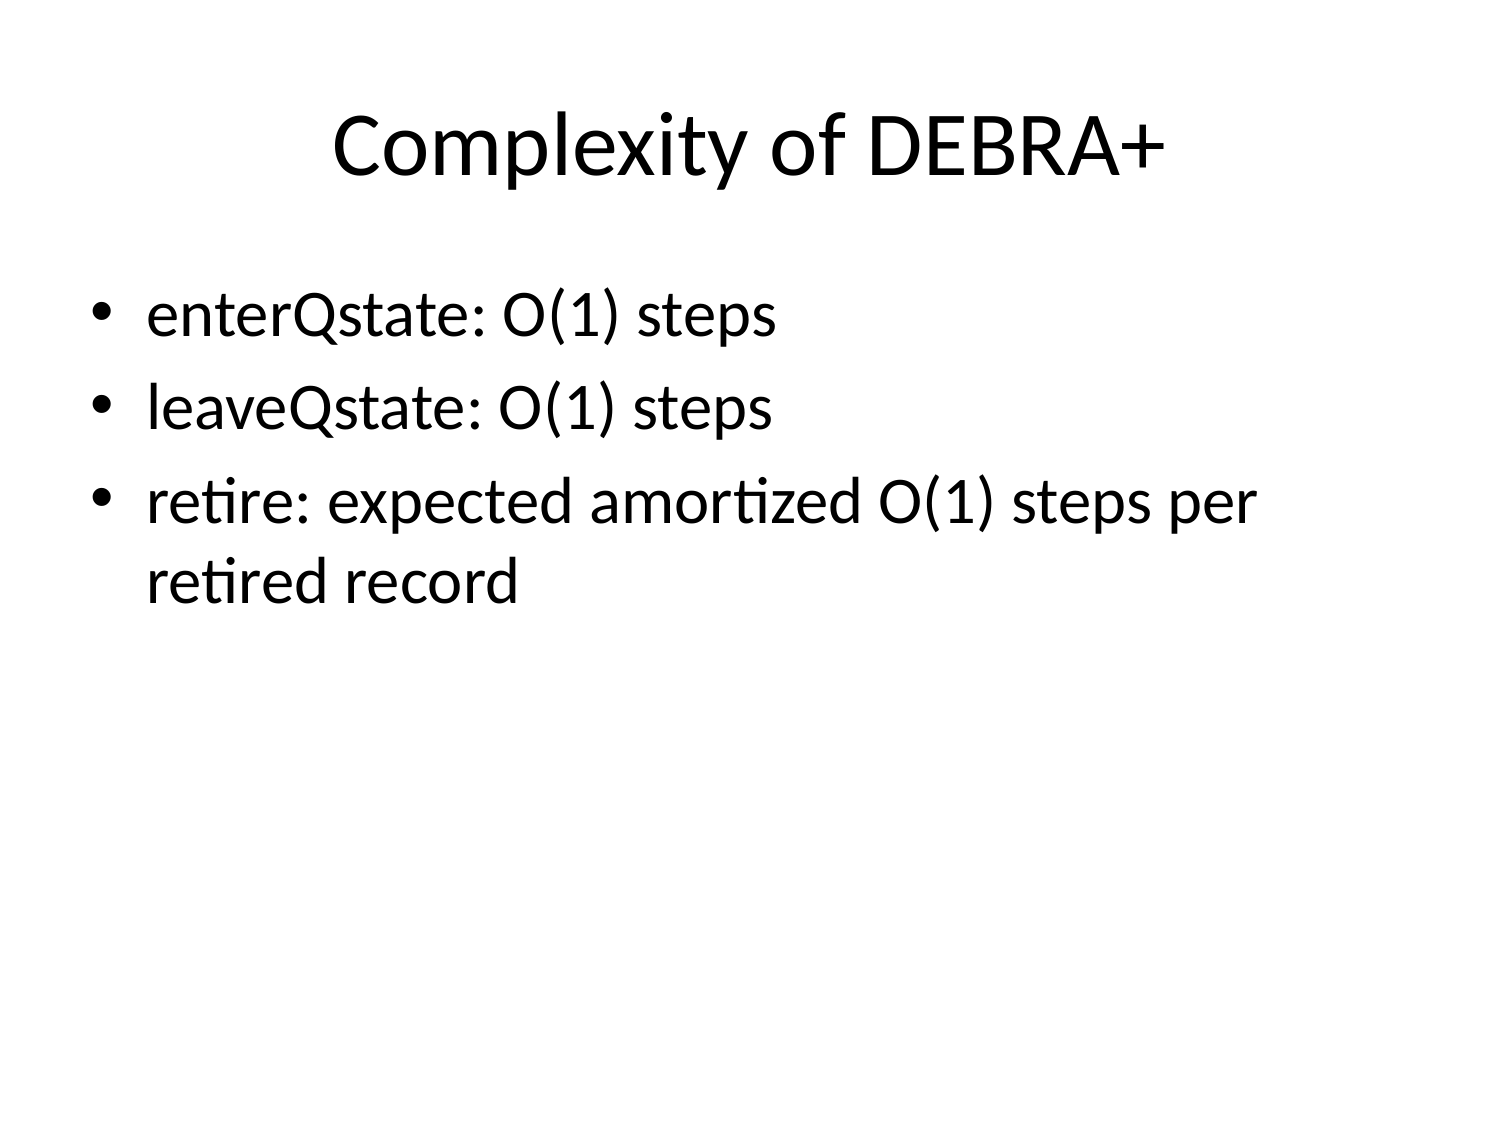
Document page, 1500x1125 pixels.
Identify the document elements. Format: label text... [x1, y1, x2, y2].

title Complexity of DEBRA+ [75, 45, 1425, 233]
list enterQstate: O(1) steps leaveQstate: O(1) steps retire: expected amortized O(1) steps per retired record [75, 262, 1425, 1005]
